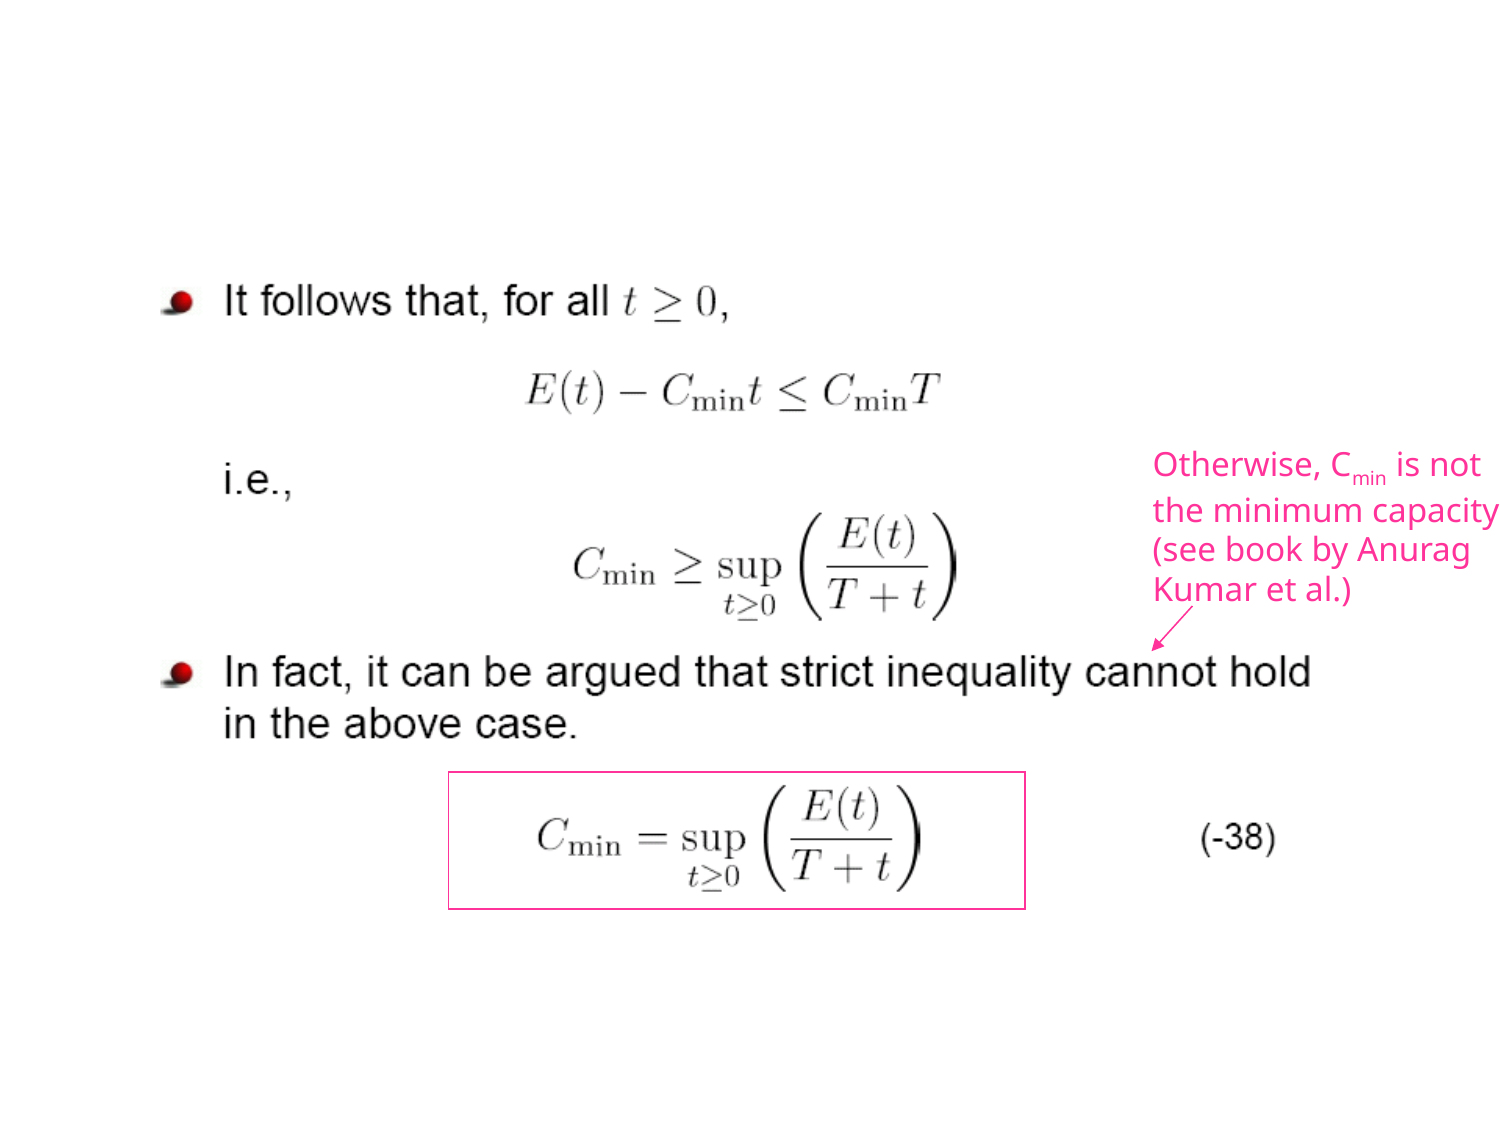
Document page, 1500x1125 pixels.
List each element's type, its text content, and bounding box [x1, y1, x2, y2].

picture [156, 264, 1327, 917]
text_box Otherwise, Cmin is not the minimum capacity (see book by Anurag Kumar et al.) [1327, 435, 1500, 616]
